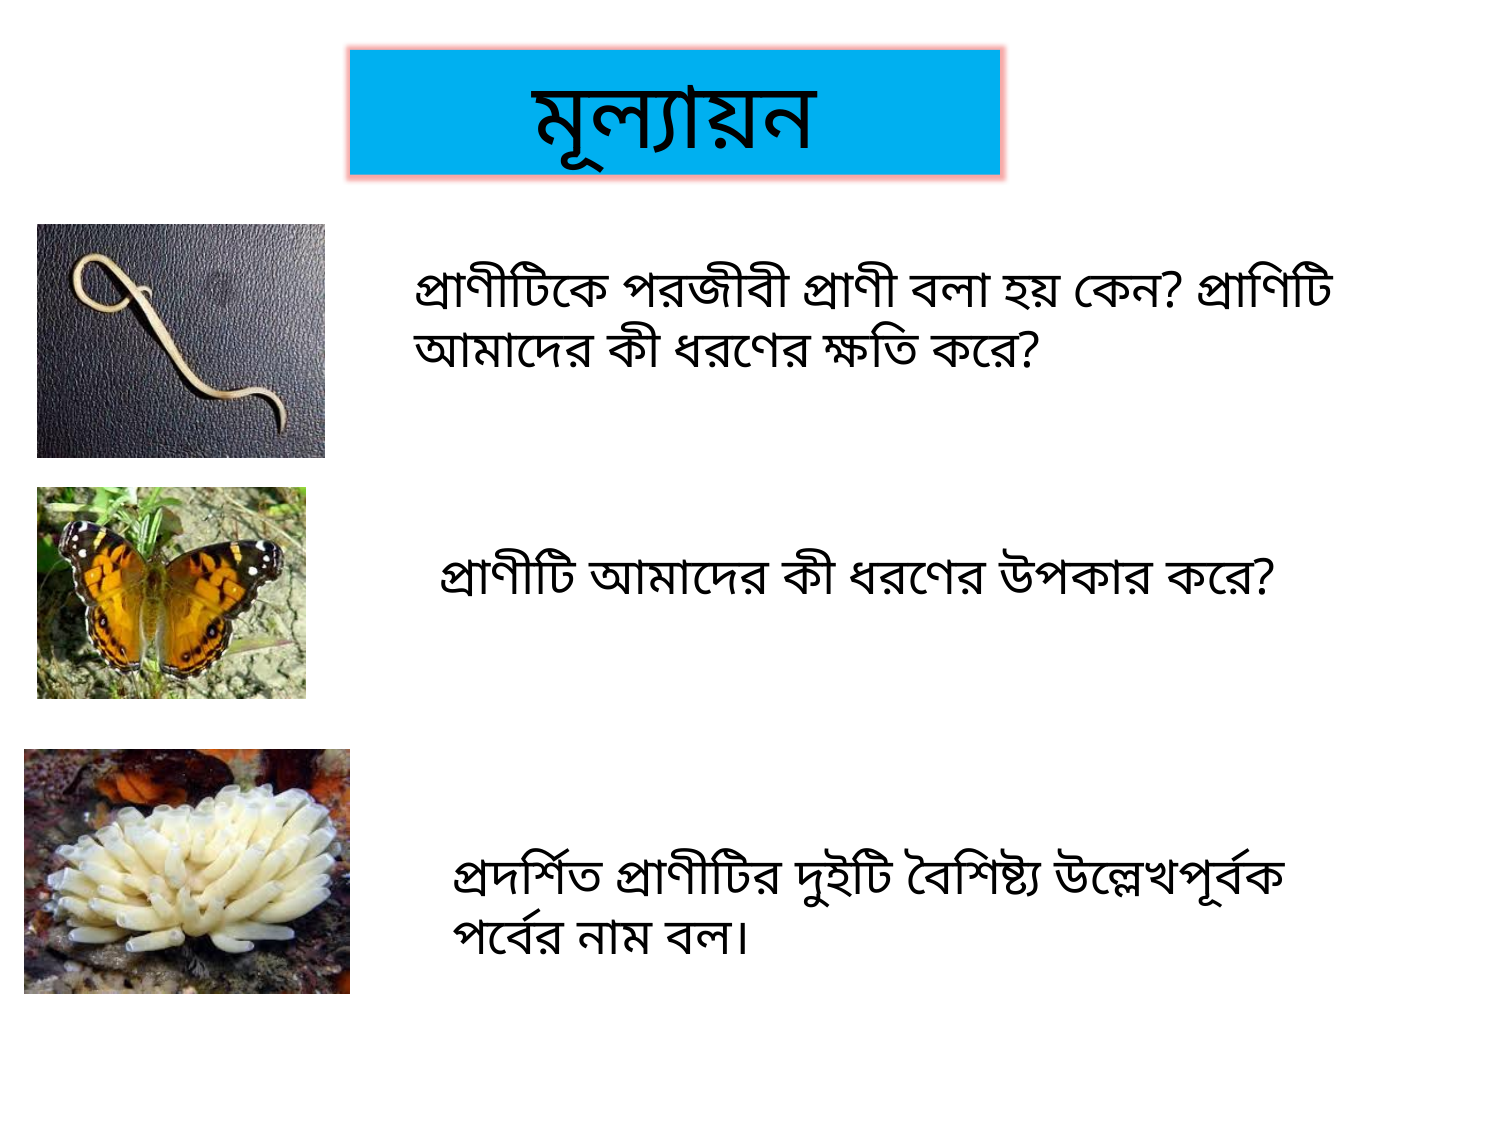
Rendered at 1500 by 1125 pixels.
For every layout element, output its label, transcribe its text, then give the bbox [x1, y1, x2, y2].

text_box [37, 224, 1388, 458]
text_box মূল্যায়ন [350, 49, 1000, 175]
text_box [37, 487, 1313, 699]
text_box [24, 749, 1376, 994]
